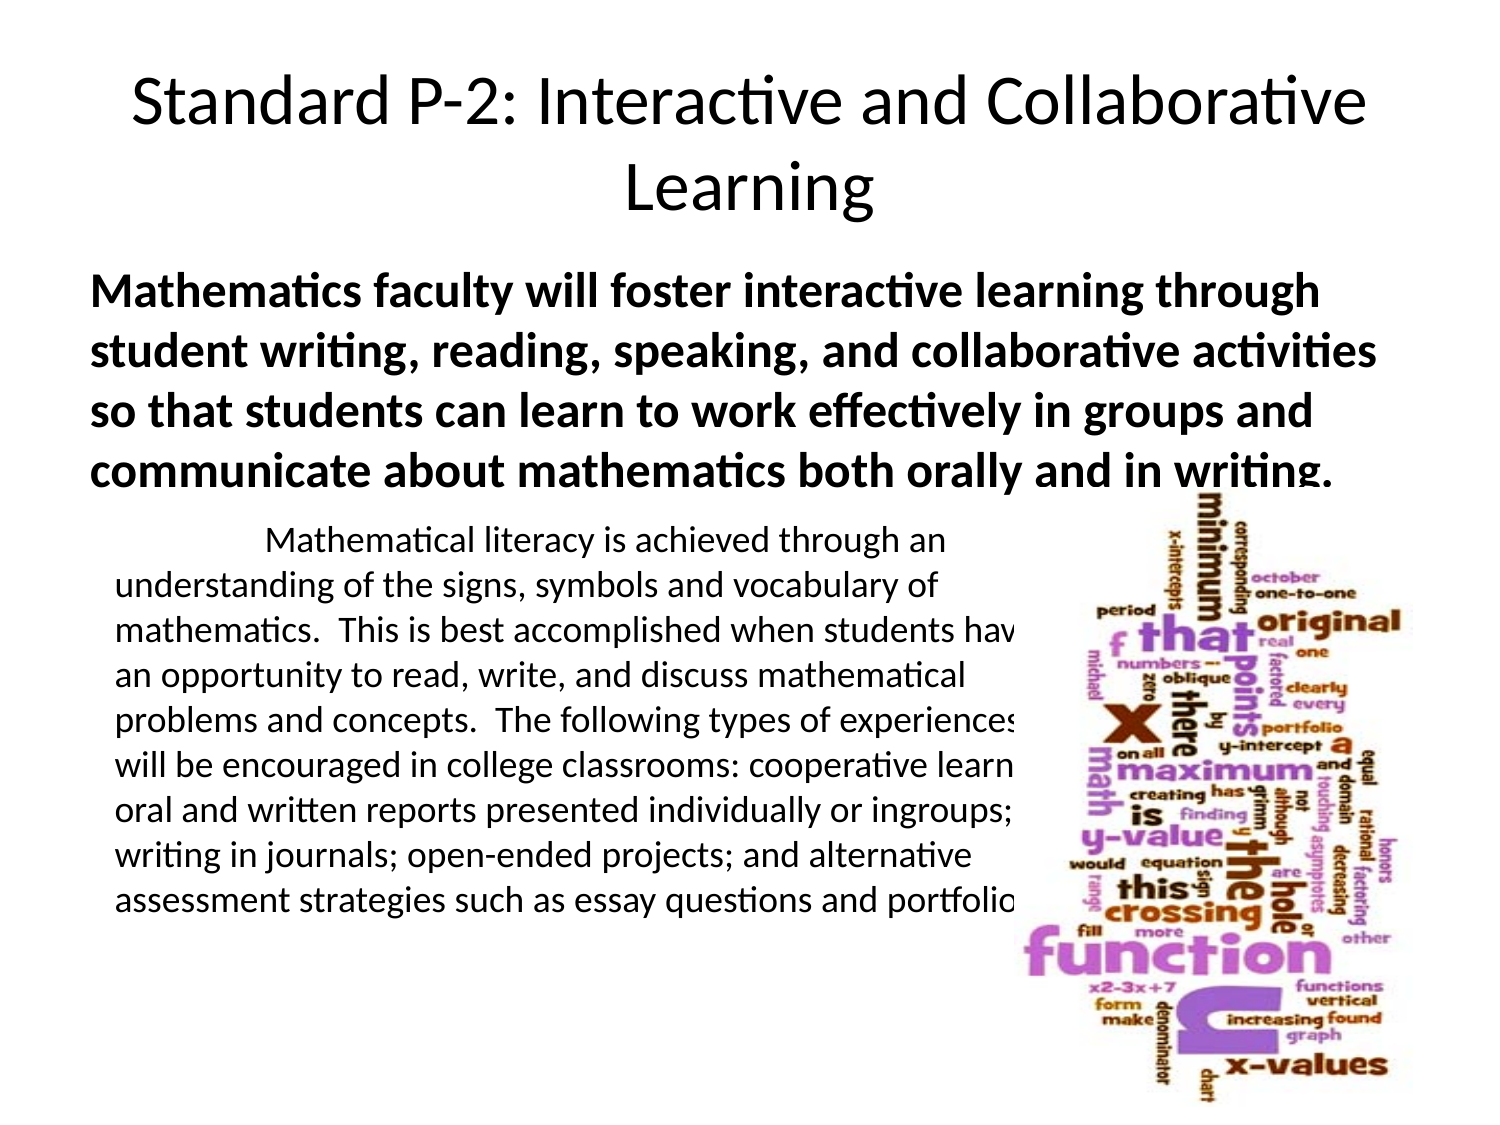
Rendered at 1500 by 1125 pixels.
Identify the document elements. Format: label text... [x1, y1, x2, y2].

text_box Mathematical literacy is achieved through an understanding of the signs, symbols and vocabulary of mathematics. This is best accomplished when students have an opportunity to read, write, and discuss mathematical problems and concepts. The following types of experiences will be encouraged in college classrooms: cooperative learning; oral and written reports presented individually or ingroups; writing in journals; open-ended projects; and alternative assessment strategies such as essay questions and portfolios. [99, 507, 1009, 928]
picture [1014, 487, 1413, 1108]
text_box Mathematics faculty will foster interactive learning through student writing, reading, speaking, and collaborative activities so that students can learn to work effectively in groups and communicate about mathematics both orally and in writing. [75, 249, 1400, 505]
title Standard P-2: Interactive and Collaborative Learning [75, 45, 1425, 233]
